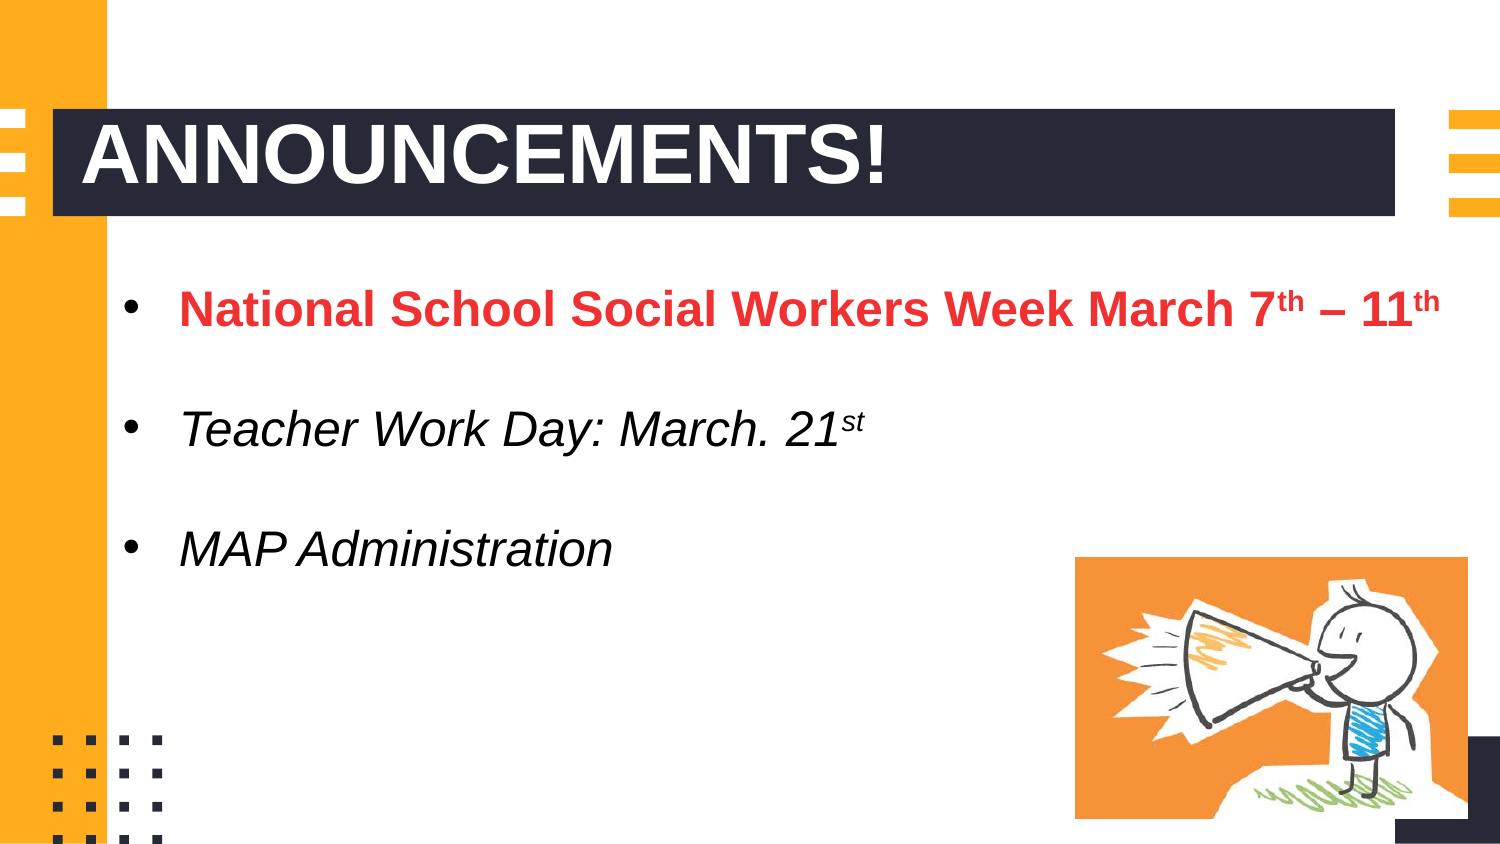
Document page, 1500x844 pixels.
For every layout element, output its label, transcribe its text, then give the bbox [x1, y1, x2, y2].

text_box ANNOUNCEMENTS! [68, 94, 904, 207]
text_box National School Social Workers Week March 7th – 11th Teacher Work Day: March. 21st MAP Administration [107, 269, 1485, 765]
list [1075, 557, 1469, 820]
